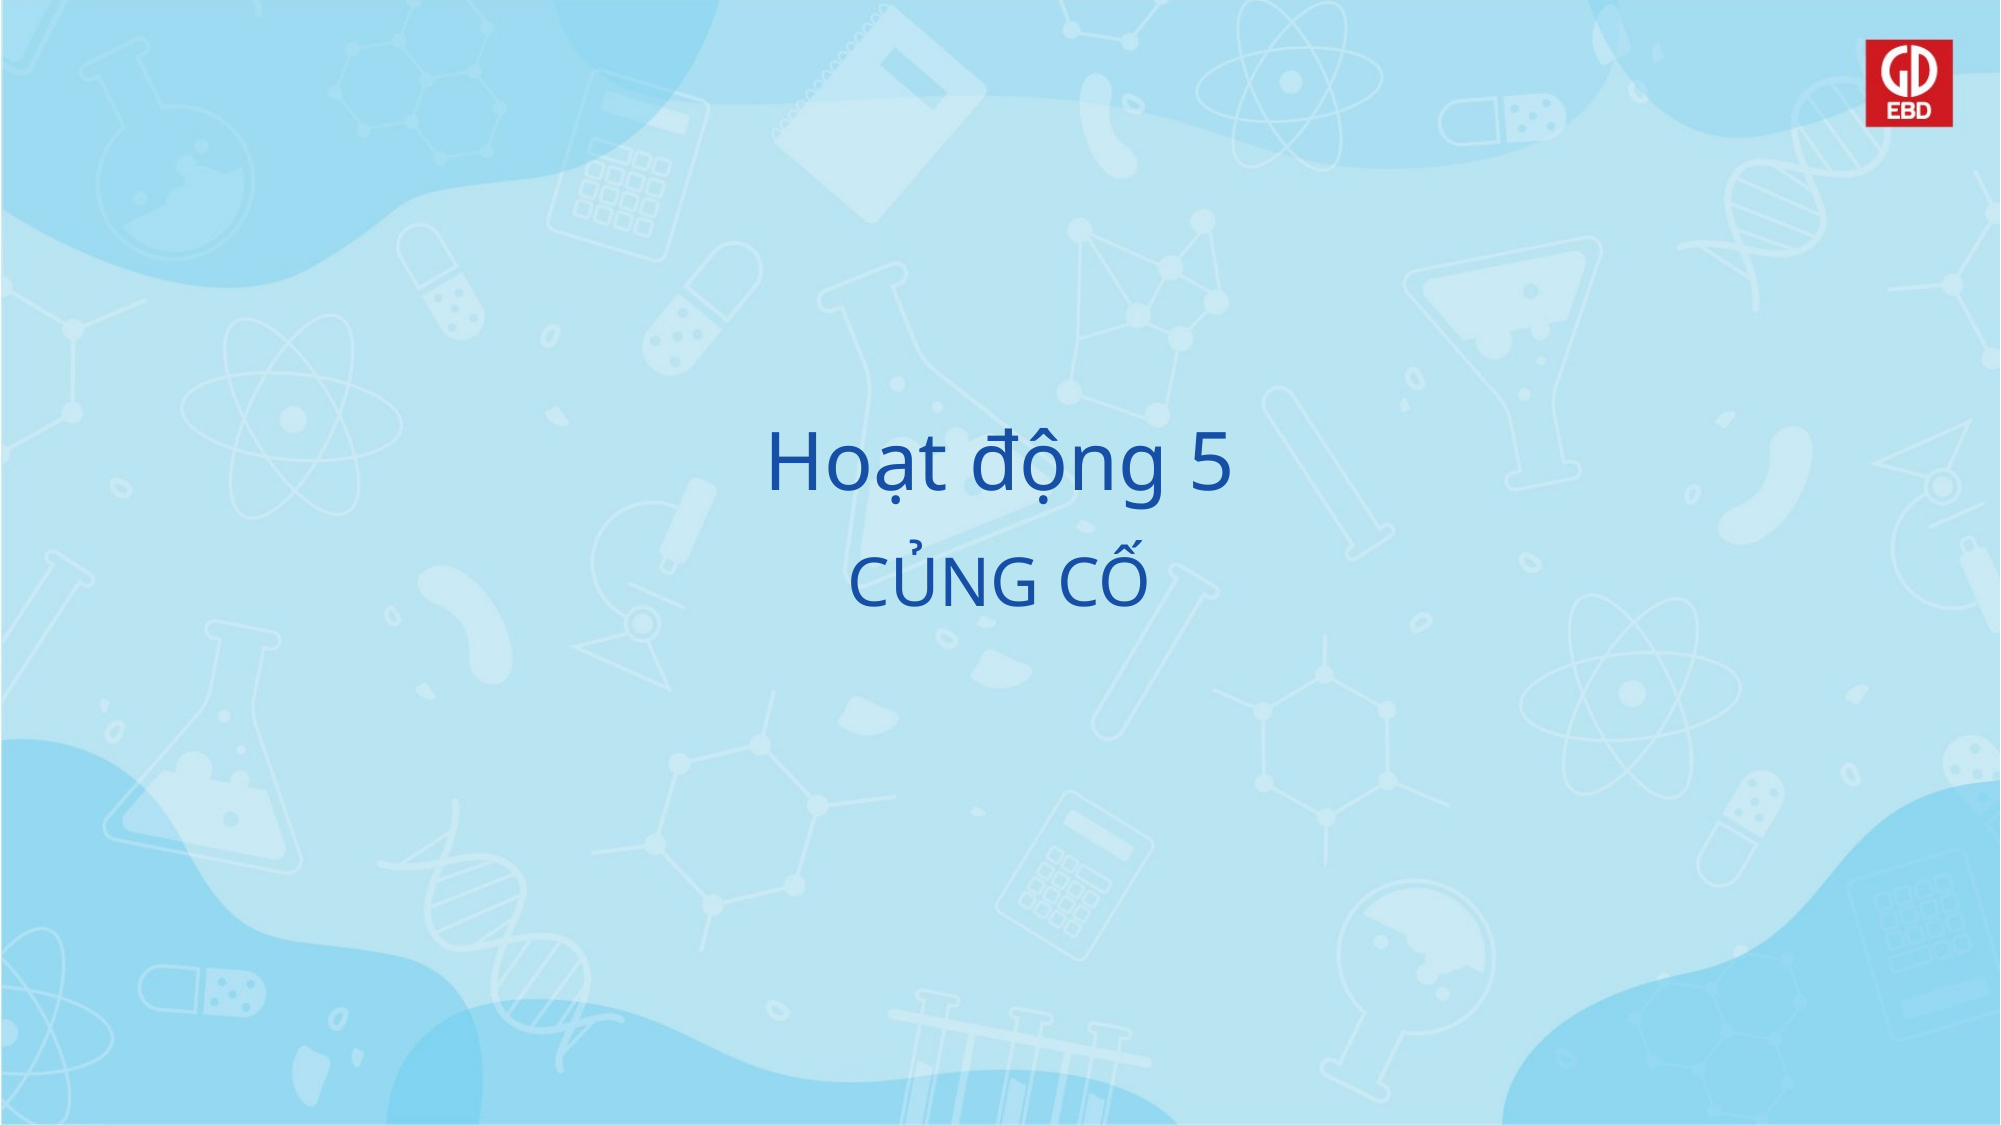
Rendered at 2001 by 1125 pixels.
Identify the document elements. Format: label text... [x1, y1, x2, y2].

picture [0, 0, 2000, 1125]
title Hoạt động 5 CỦNG CỐ [137, 411, 1863, 630]
